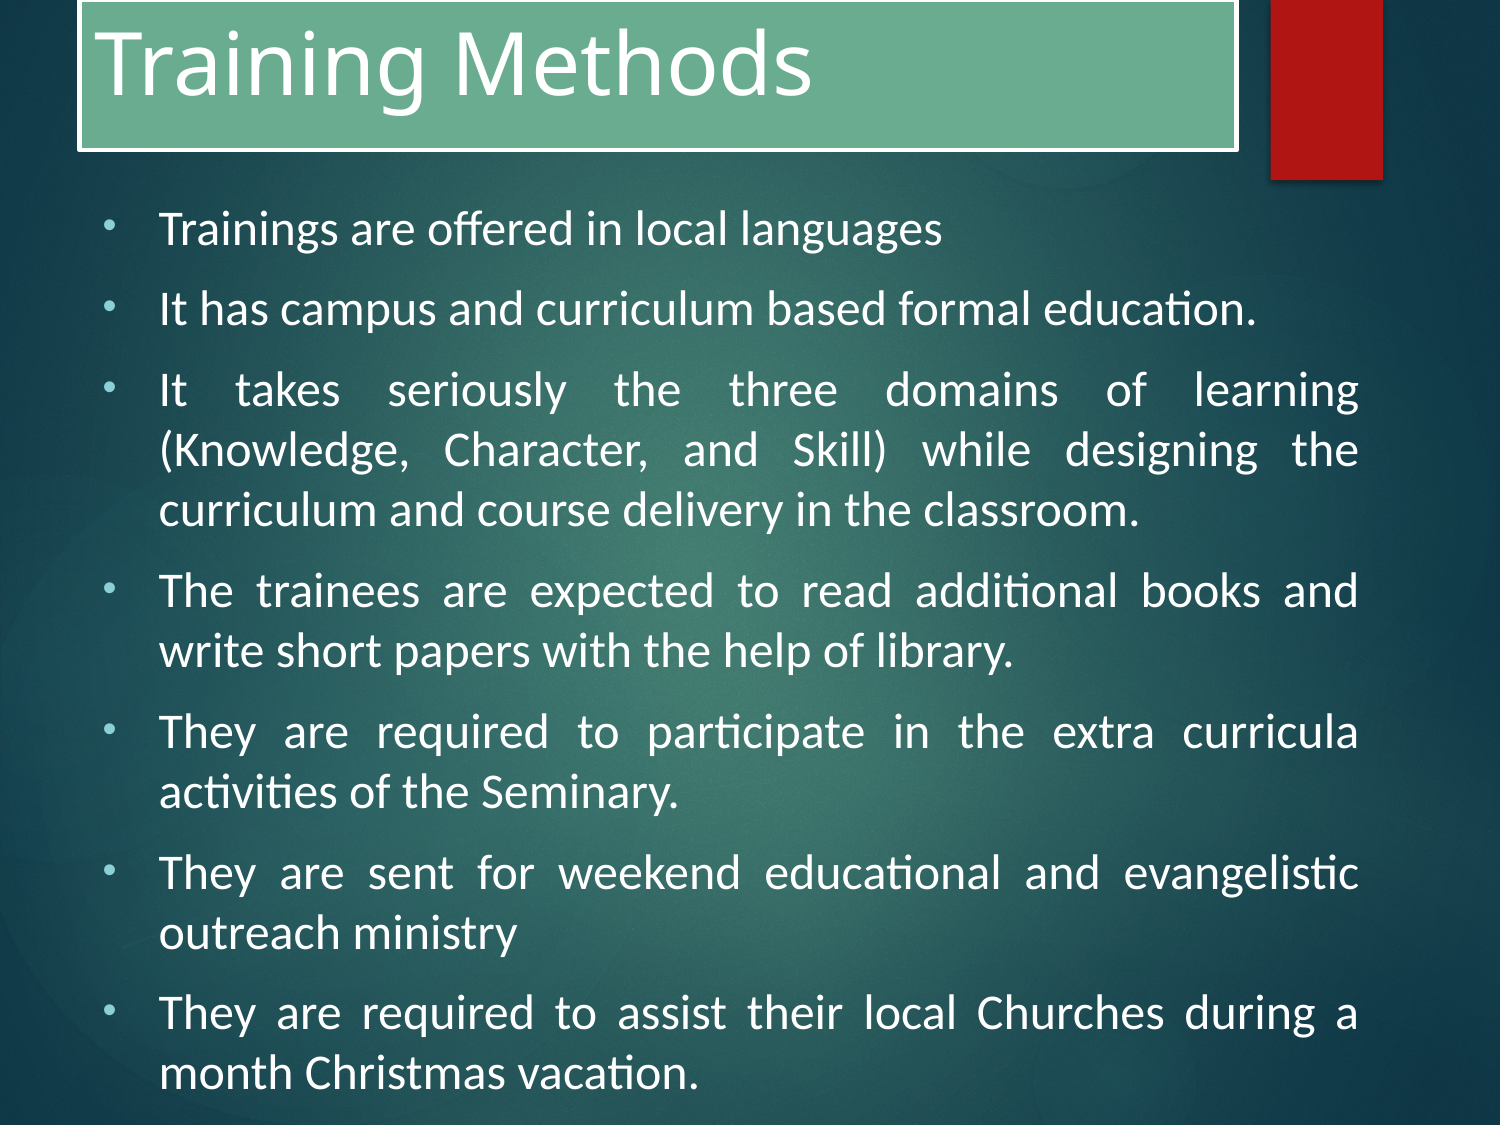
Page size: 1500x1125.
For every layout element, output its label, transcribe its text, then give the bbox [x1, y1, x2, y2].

title Training Methods [77, 0, 1239, 152]
list Trainings are offered in local languages It has campus and curriculum based formal education. It takes seriously the three domains of learning (Knowledge, Character, and Skill) while designing the curriculum and course delivery in the classroom. The trainees are expected to read additional books and write short papers with the help of library. They are required to participate in the extra curricula activities of the Seminary. They are sent for weekend educational and evangelistic outreach ministry They are required to assist their local Churches during a month Christmas vacation. [87, 187, 1375, 1125]
